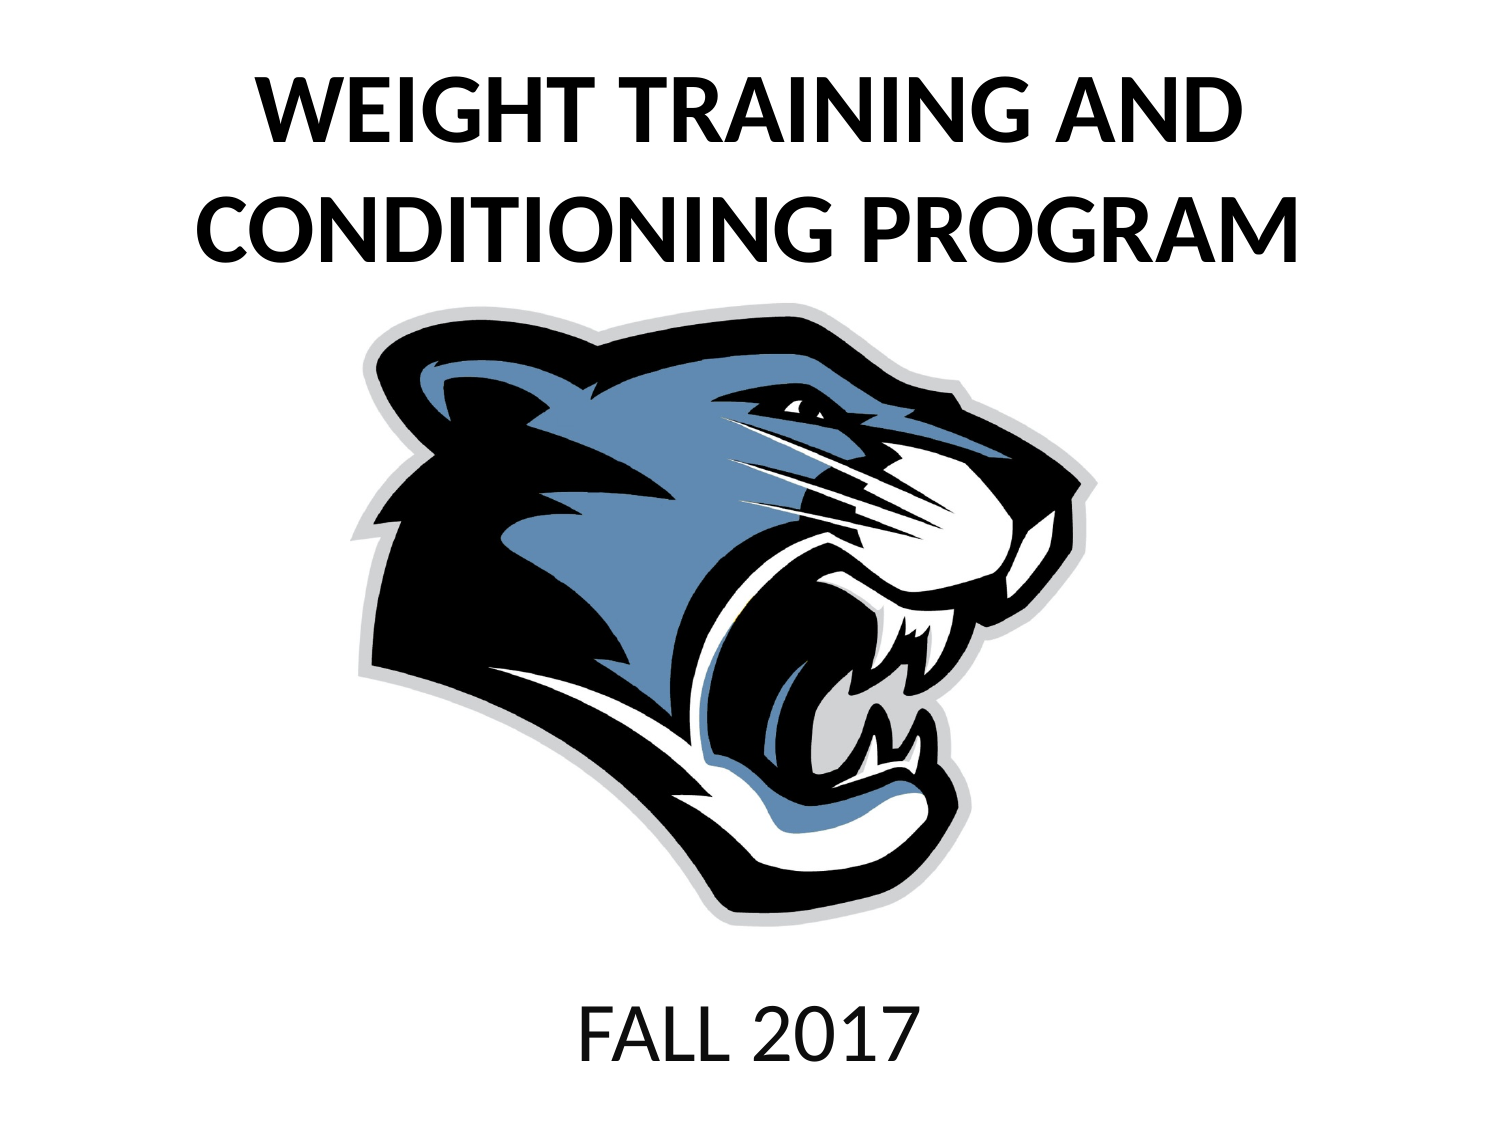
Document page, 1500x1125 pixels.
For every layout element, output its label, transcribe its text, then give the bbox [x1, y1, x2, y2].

title WEIGHT TRAINING AND CONDITIONING PROGRAM [112, 0, 1388, 388]
subtitle FALL 2017 [224, 774, 1276, 1088]
picture [349, 287, 1114, 951]
